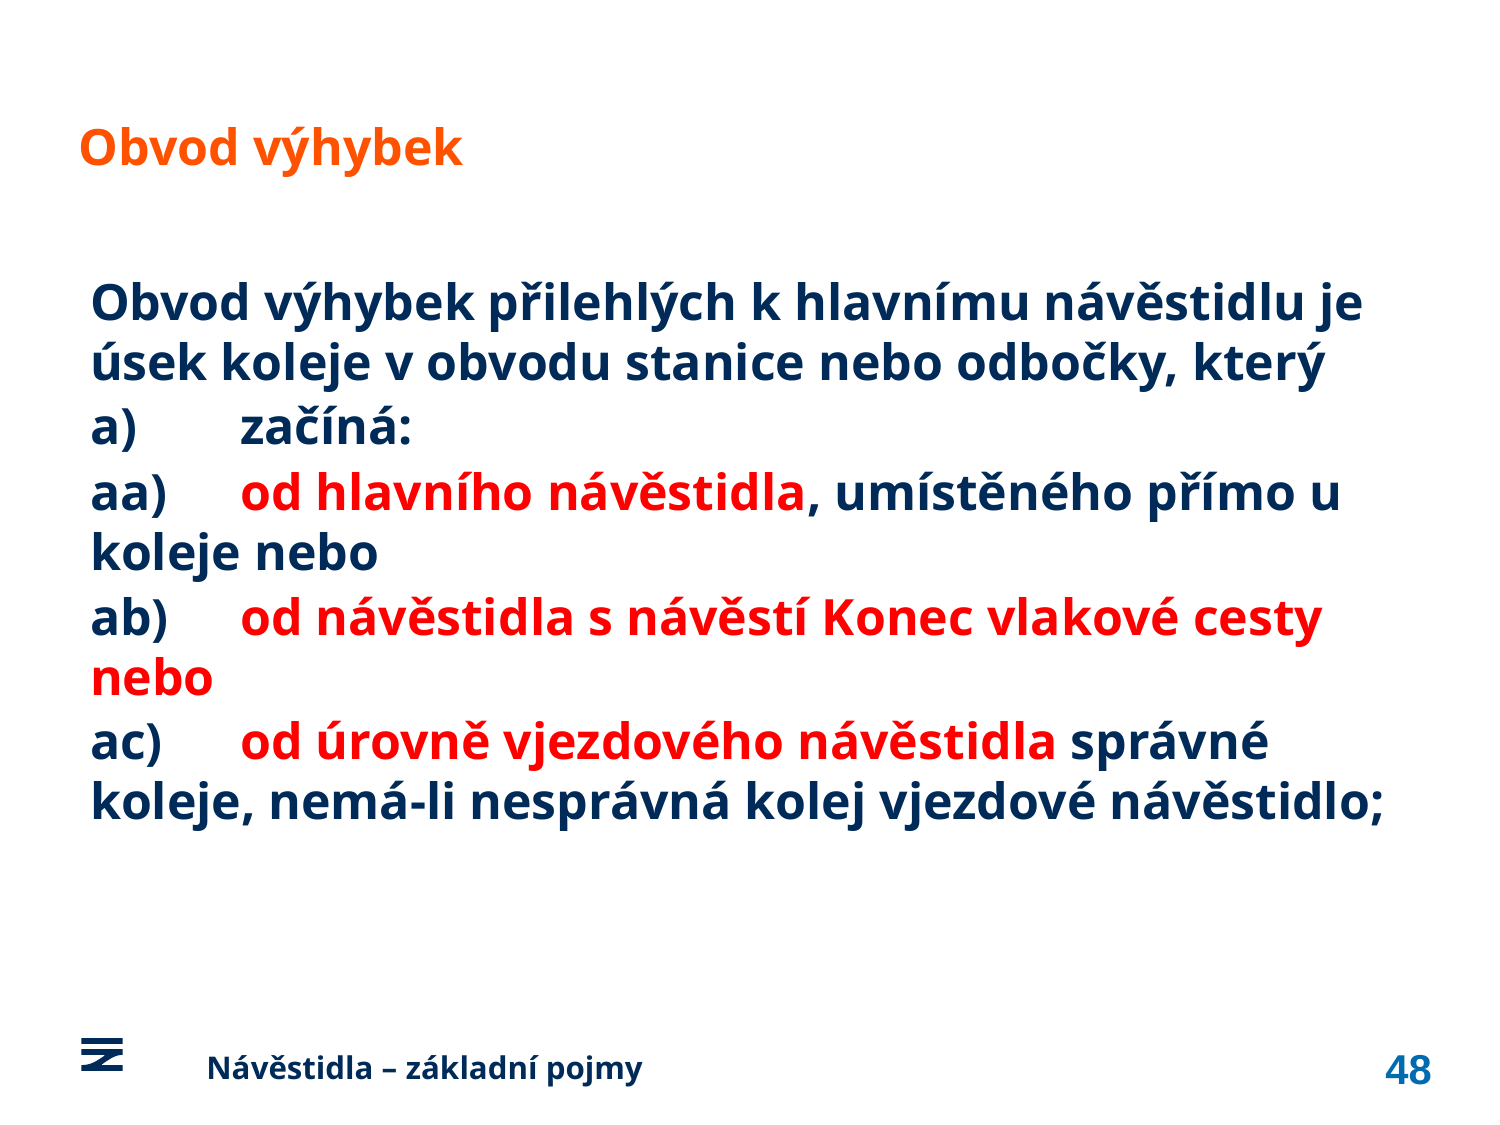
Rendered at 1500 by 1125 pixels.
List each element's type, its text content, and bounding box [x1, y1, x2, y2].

list Obvod výhybek [63, 113, 1436, 197]
slide_number 48 [1096, 1034, 1447, 1095]
list Návěstidla – základní pojmy [41, 1038, 985, 1098]
list Obvod výhybek přilehlých k hlavnímu návěstidlu je úsek koleje v obvodu stanice nebo odbočky, který a) začíná: aa) od hlavního návěstidla, umístěného přímo u koleje nebo ab) od návěstidla s návěstí Konec vlakové cesty nebo ac) od úrovně vjezdového návěstidla správné koleje, nemá‑li nesprávná kolej vjezdové návěstidlo; [75, 262, 1425, 1005]
